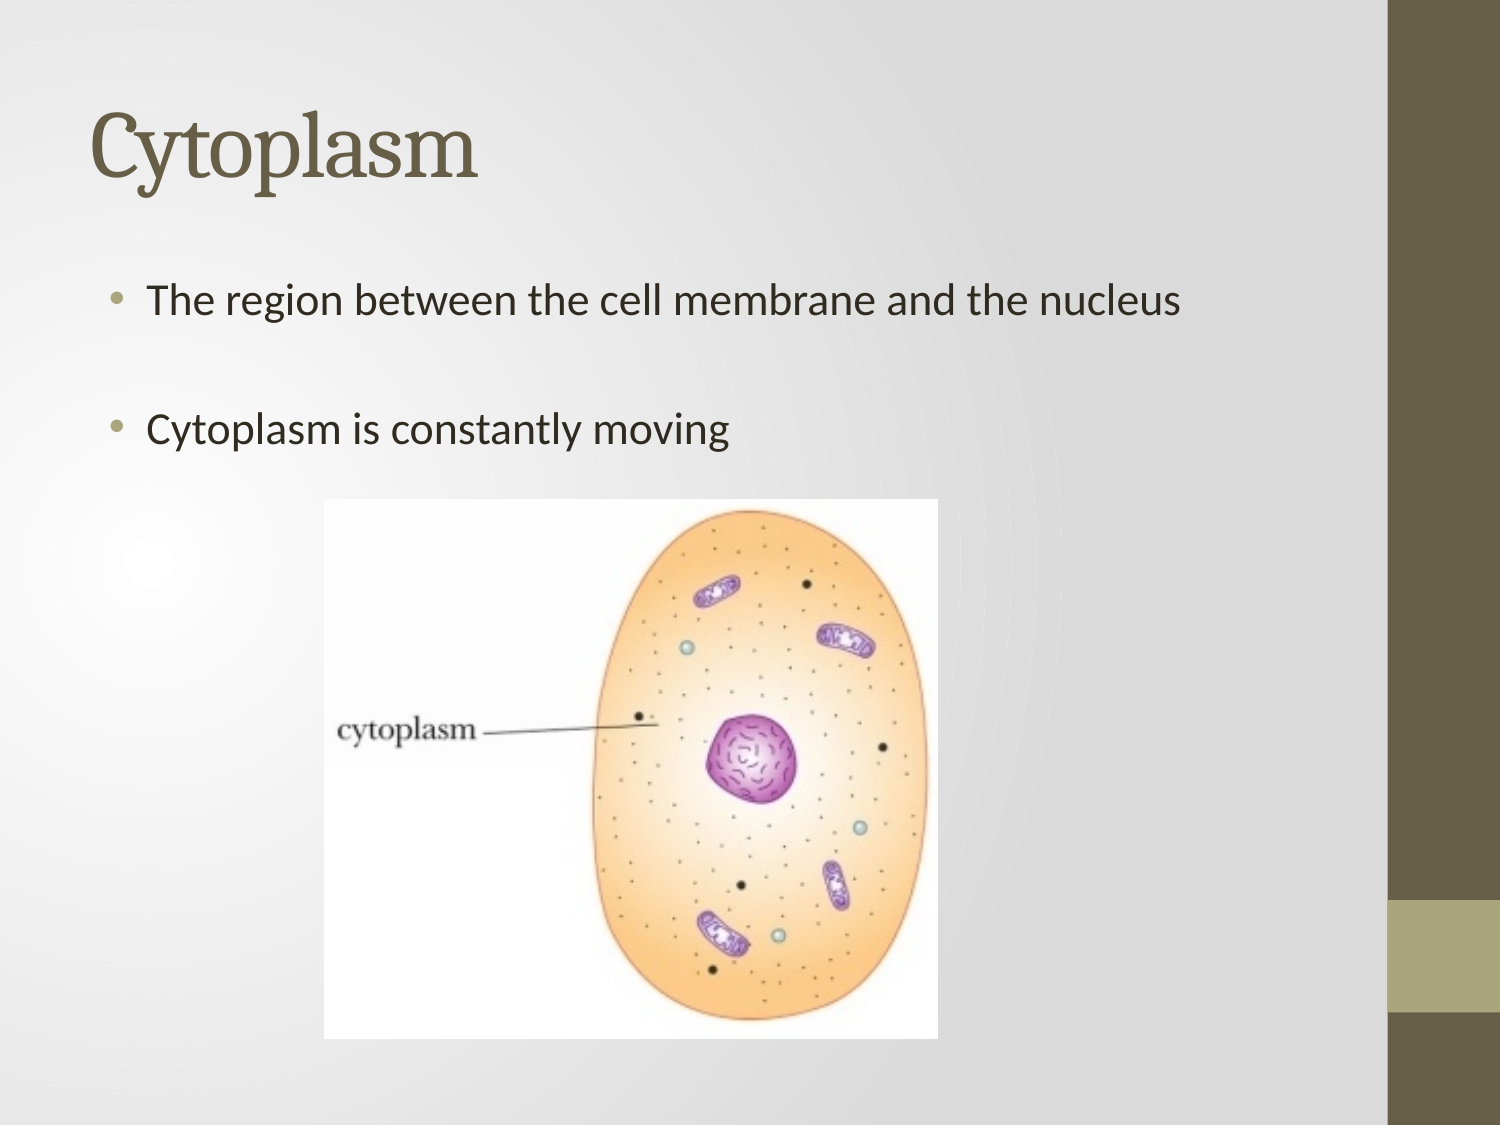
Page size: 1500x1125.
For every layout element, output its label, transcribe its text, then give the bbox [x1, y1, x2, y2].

picture [324, 499, 938, 1040]
list The region between the cell membrane and the nucleus Cytoplasm is constantly moving [75, 262, 1325, 1050]
title Cytoplasm [75, 45, 1325, 233]
